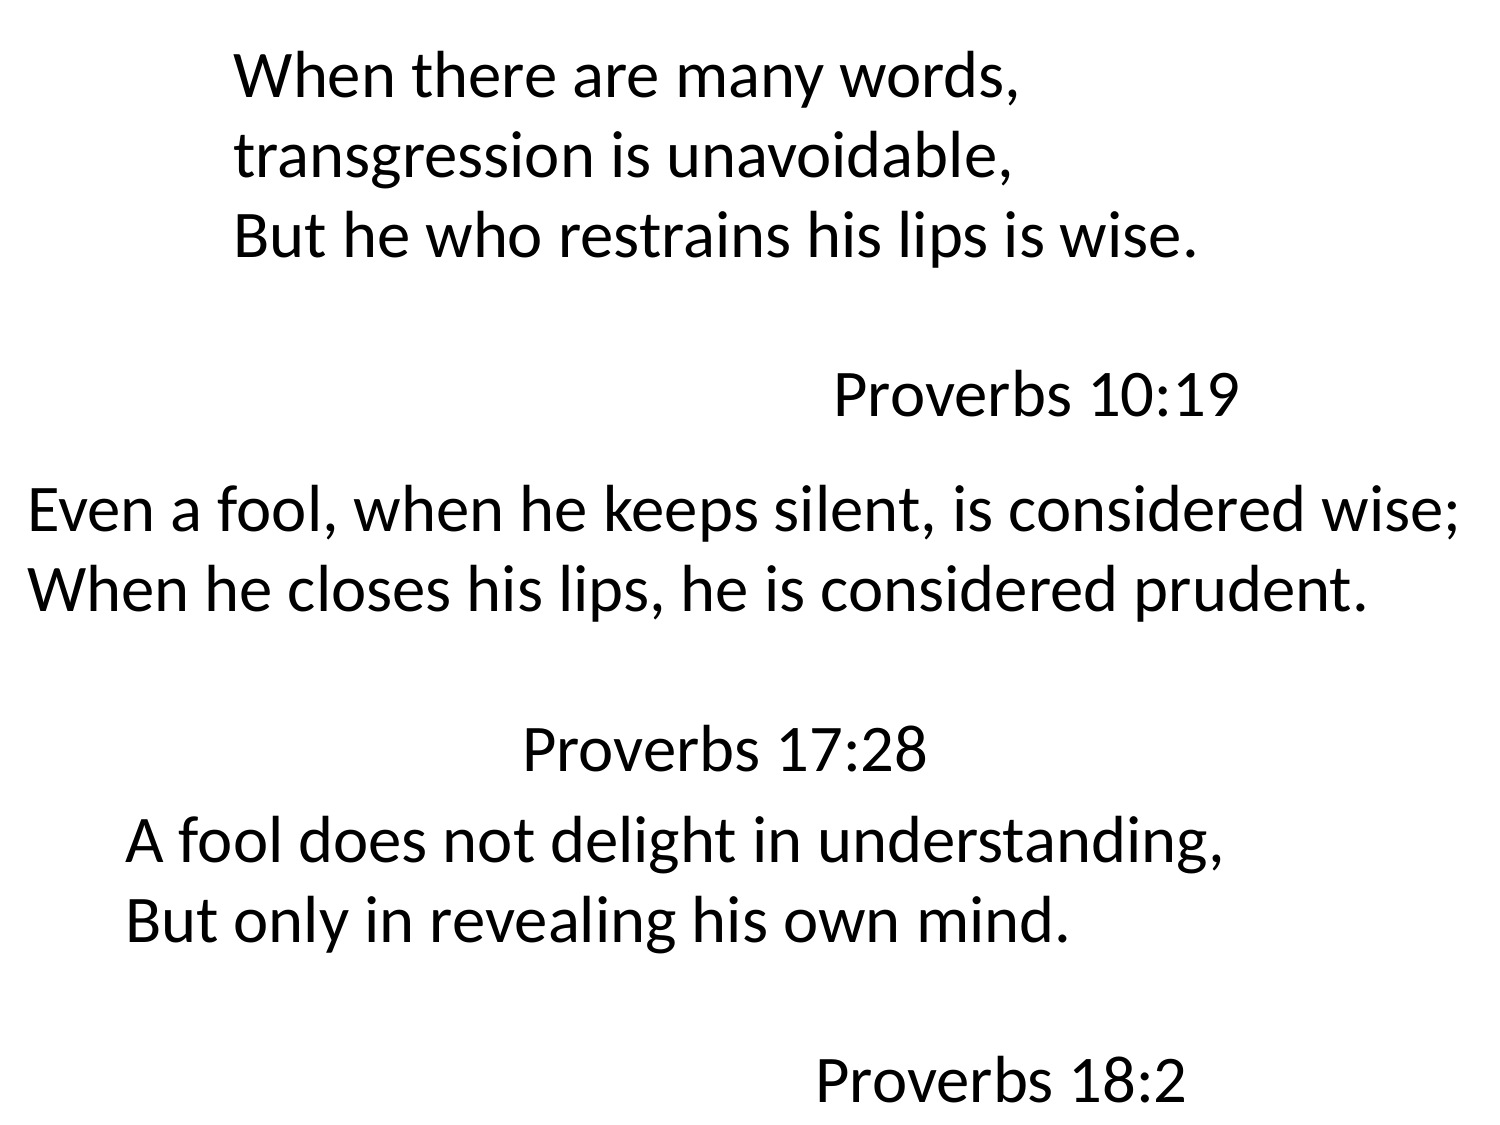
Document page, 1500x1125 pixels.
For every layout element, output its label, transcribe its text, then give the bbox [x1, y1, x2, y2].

text_box A fool does not delight in understanding, But only in revealing his own mind. Proverbs 18:2 [110, 788, 1500, 1124]
text_box When there are many words, transgression is unavoidable, But he who restrains his lips is wise. Proverbs 10:19 [218, 23, 1395, 438]
text_box Even a fool, when he keeps silent, is considered wise; When he closes his lips, he is considered prudent. Proverbs 17:28 [12, 457, 1488, 792]
